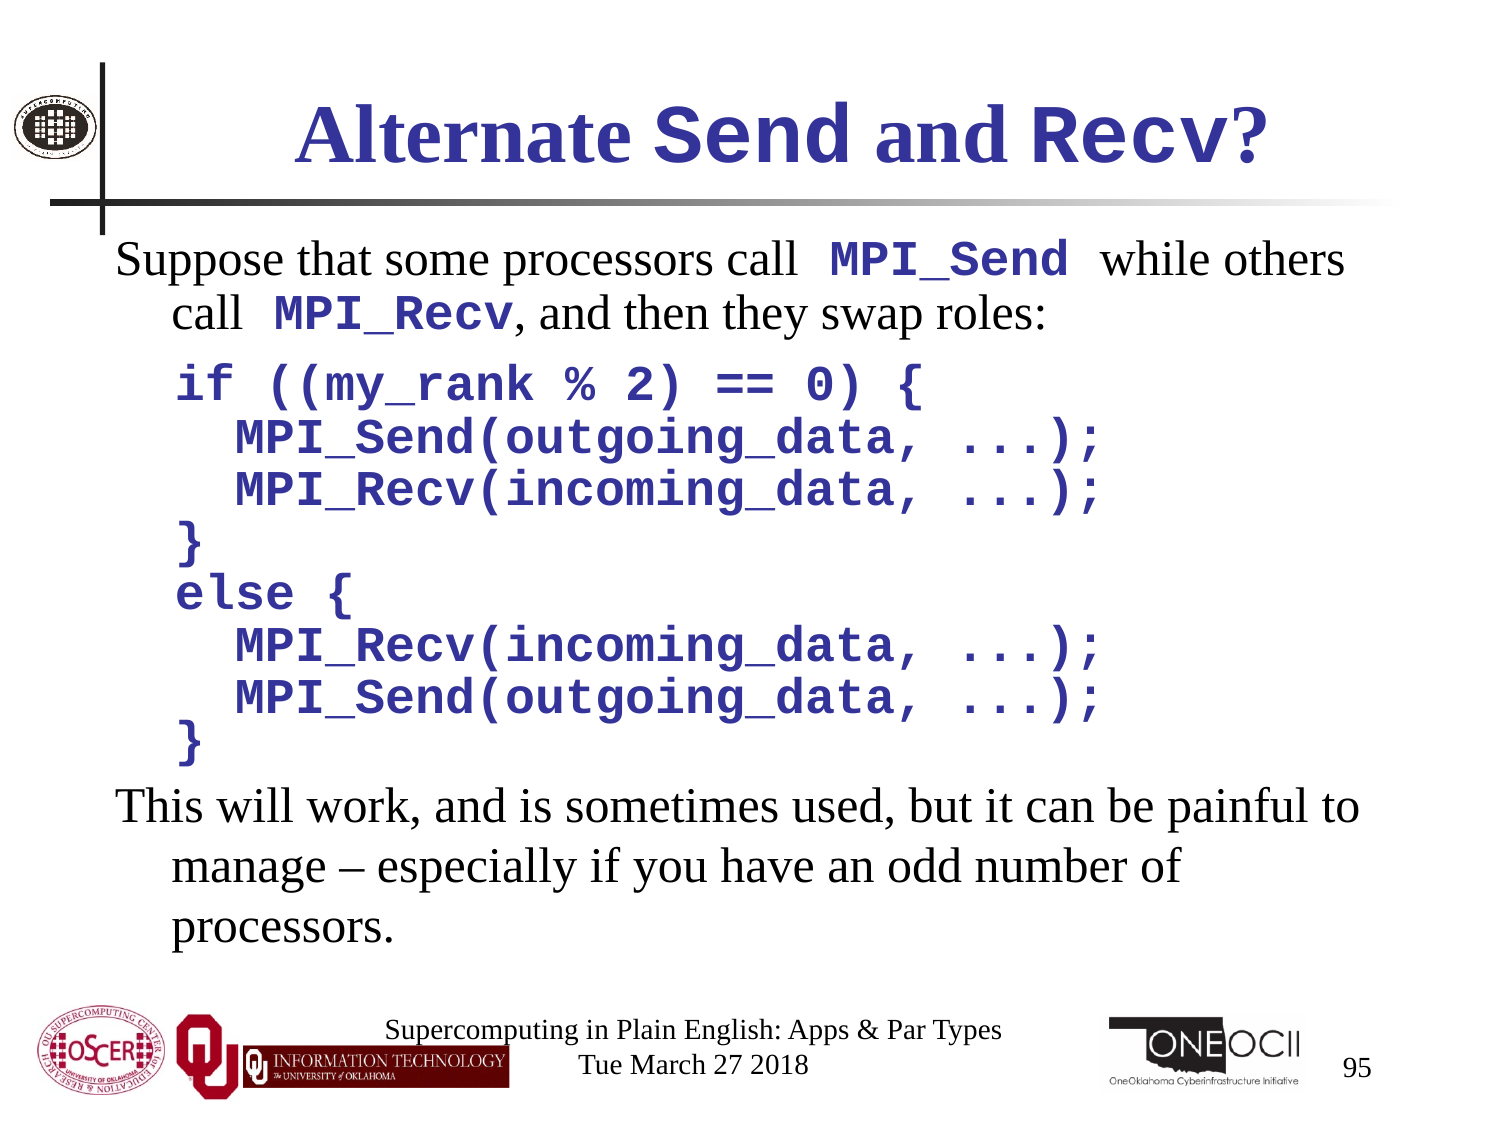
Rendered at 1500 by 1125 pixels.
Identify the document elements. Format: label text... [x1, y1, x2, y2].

list Suppose that some processors call MPI_Send while others call MPI_Recv, and then they swap roles: if ((my_rank % 2) == 0) { MPI_Send(outgoing_data, ...); MPI_Recv(incoming_data, ...); } else { MPI_Recv(incoming_data, ...); MPI_Send(outgoing_data, ...); } This will work, and is sometimes used, but it can be painful to manage – especially if you have an odd number of processors. [99, 224, 1401, 1013]
title Alternate Send and Recv? [124, 74, 1442, 187]
picture [37, 1005, 165, 1095]
slide_number 95 [1174, 1015, 1388, 1091]
footer Supercomputing in Plain English: Apps & Par Types Tue March 27 2018 [237, 1012, 1151, 1088]
picture [174, 1013, 513, 1102]
picture [12, 94, 98, 161]
picture [1100, 1013, 1306, 1093]
